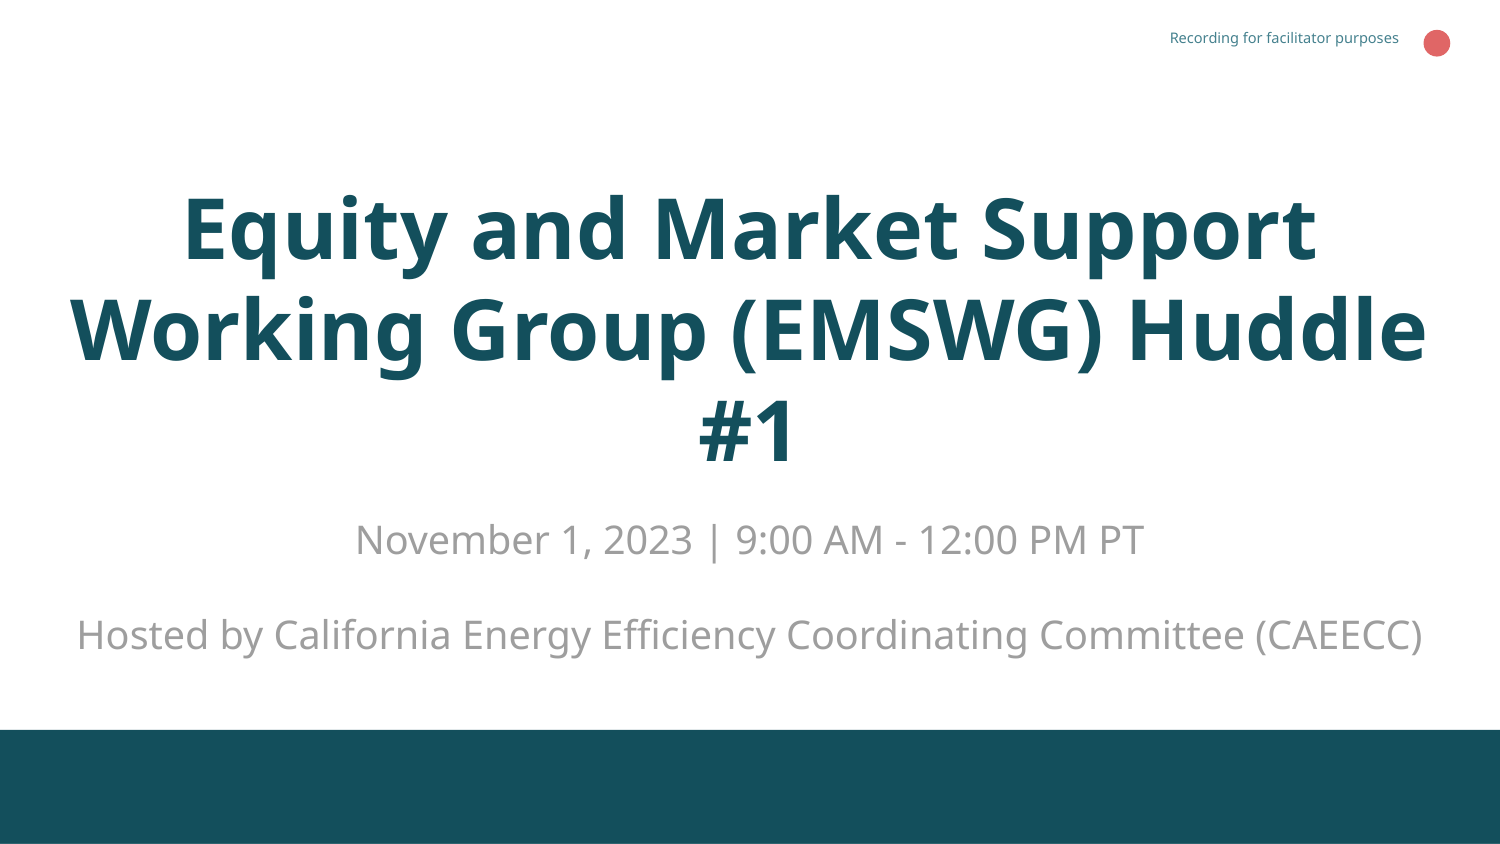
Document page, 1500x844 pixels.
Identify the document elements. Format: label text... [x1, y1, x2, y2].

title Equity and Market Support Working Group (EMSWG) Huddle #1 [51, 156, 1449, 494]
text_box Recording for facilitator purposes [1154, 20, 1436, 56]
subtitle November 1, 2023 | 9:00 AM - 12:00 PM PT Hosted by California Energy Efficiency Coordinating Committee (CAEECC) [51, 499, 1449, 687]
text_box [1433, 29, 1451, 57]
